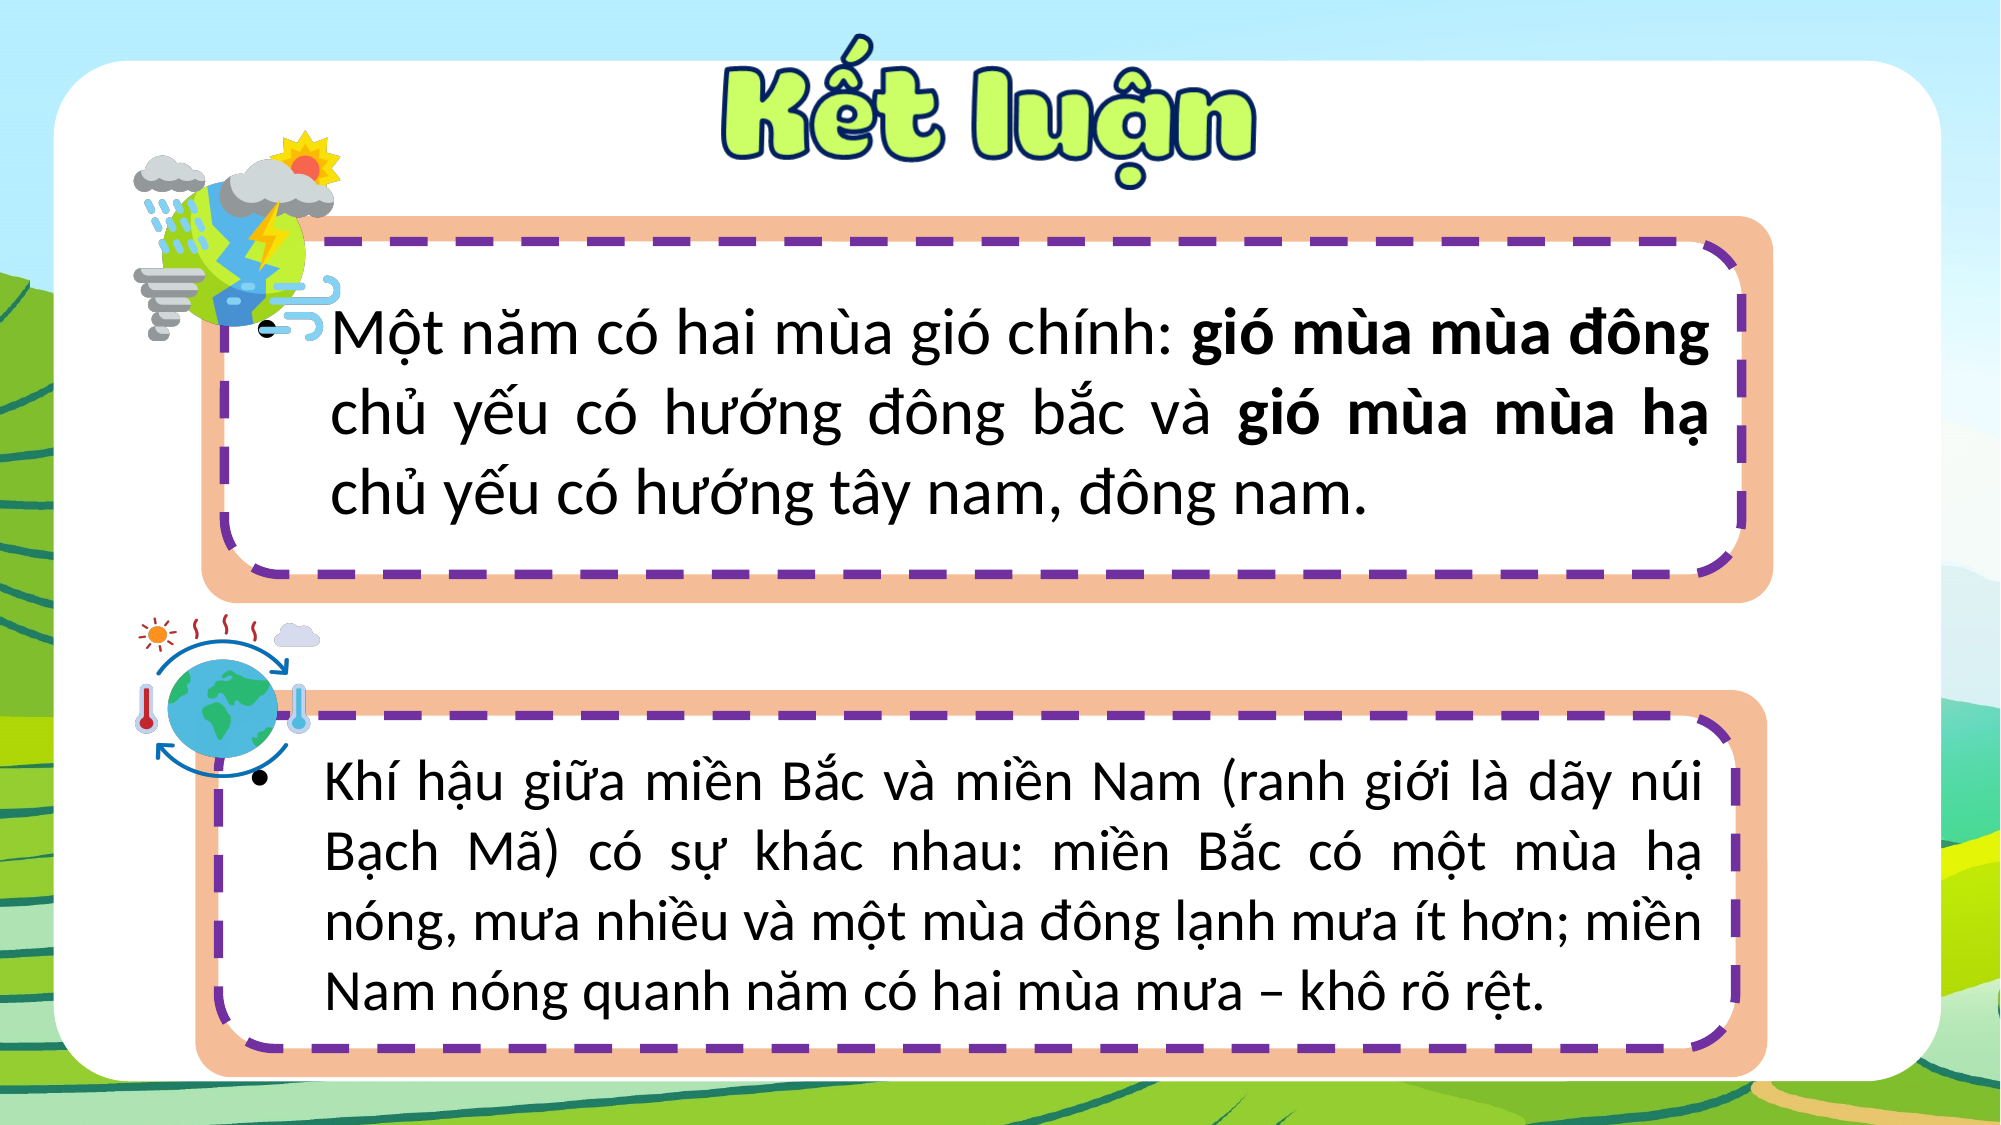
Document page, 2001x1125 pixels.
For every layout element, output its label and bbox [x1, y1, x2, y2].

picture [0, 0, 2001, 1125]
text_box [201, 215, 1774, 604]
text_box [133, 130, 341, 341]
text_box [135, 614, 320, 778]
text_box [195, 690, 1768, 1078]
